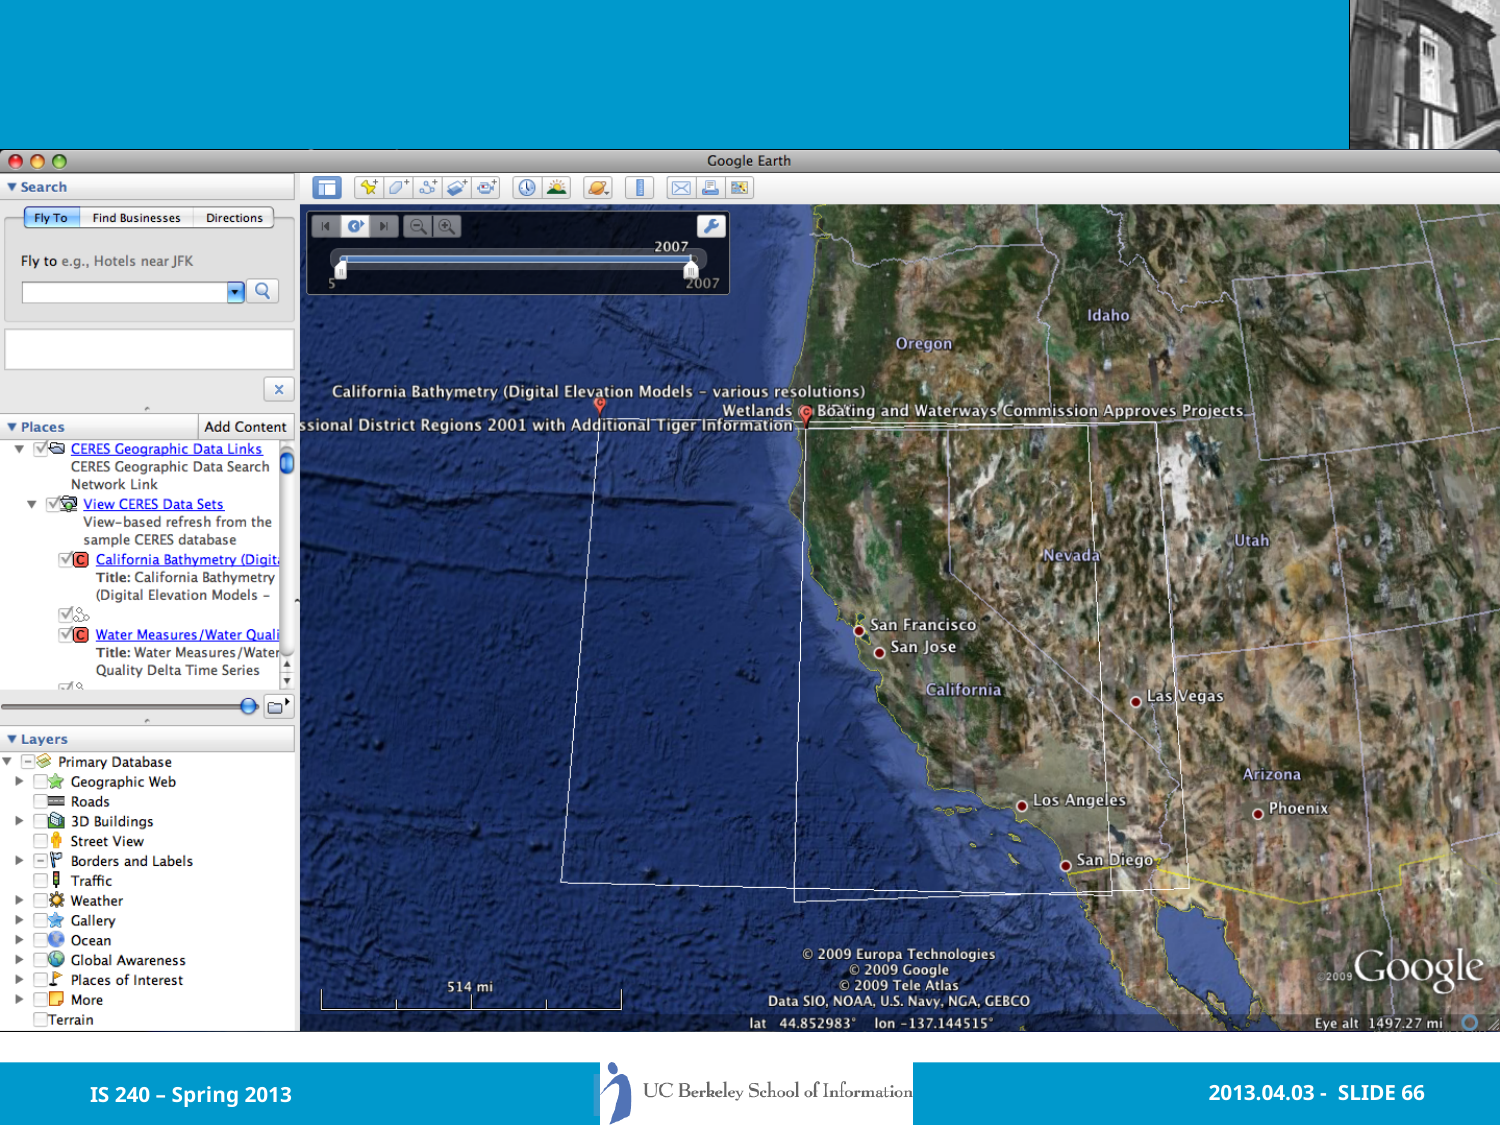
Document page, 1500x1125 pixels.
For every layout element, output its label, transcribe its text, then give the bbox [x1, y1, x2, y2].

picture [594, 1062, 912, 1125]
picture [0, 0, 1500, 1032]
slide_number IS 240 – Spring 2013 [75, 1062, 388, 1125]
